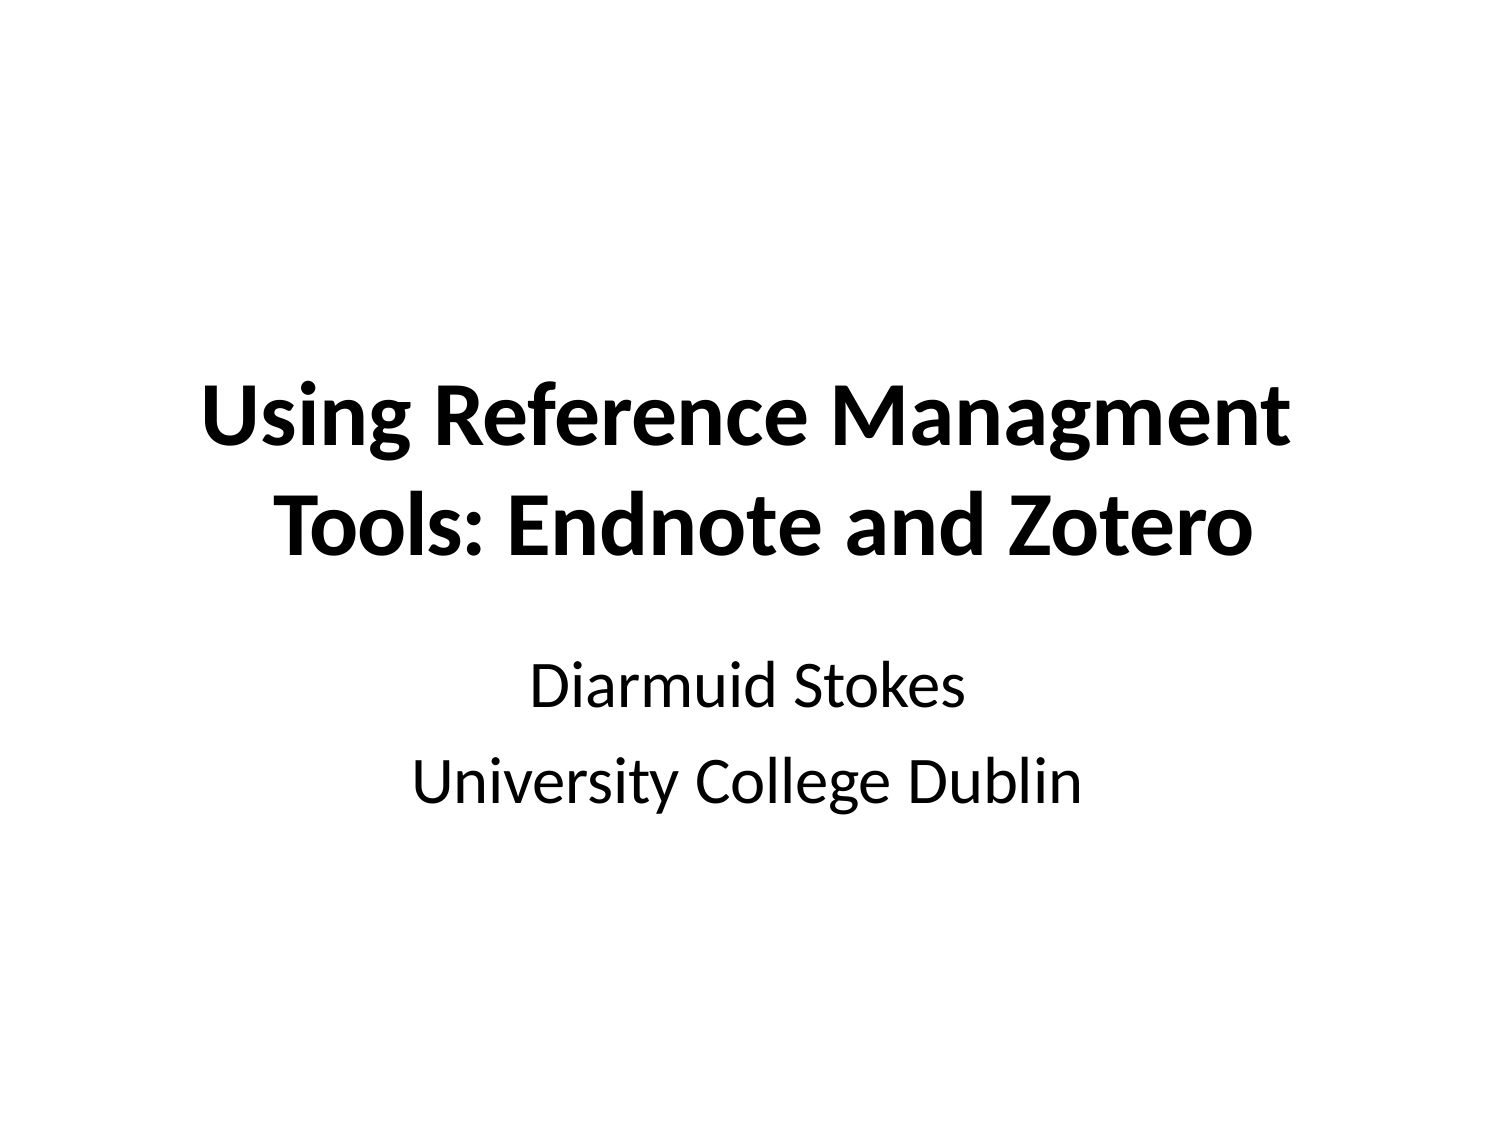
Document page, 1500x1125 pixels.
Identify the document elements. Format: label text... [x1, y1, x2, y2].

title Using Reference Managment Tools: Endnote and Zotero [198, 352, 1302, 575]
subtitle Diarmuid Stokes University College Dublin [409, 622, 1091, 1125]
